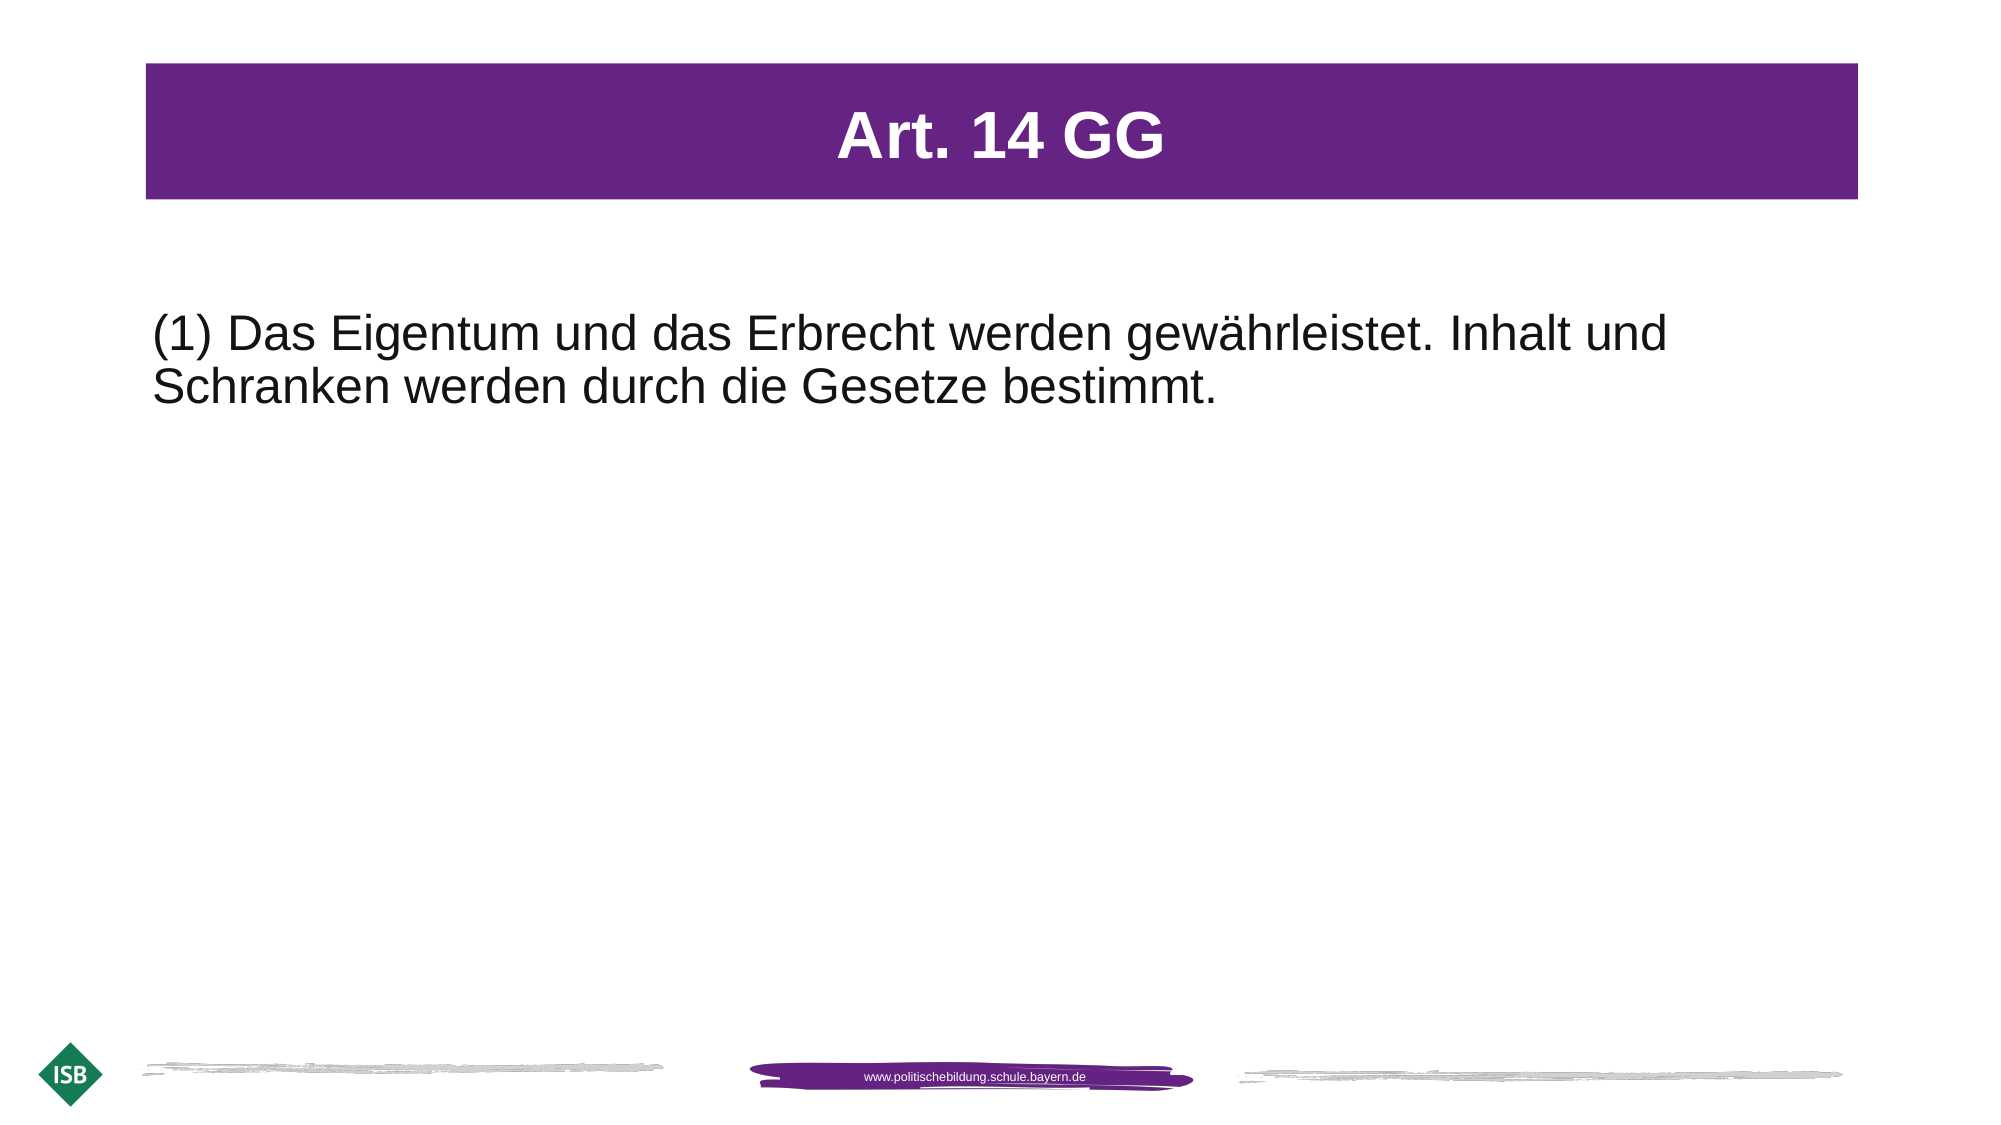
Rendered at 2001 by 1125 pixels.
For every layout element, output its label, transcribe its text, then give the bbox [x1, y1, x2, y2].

list (1) Das Eigentum und das Erbrecht werden gewährleistet. Inhalt und Schranken werden durch die Gesetze bestimmt. [137, 299, 1863, 1014]
text_box Art. 14 GG [145, 62, 1859, 201]
picture [38, 1014, 1945, 1125]
